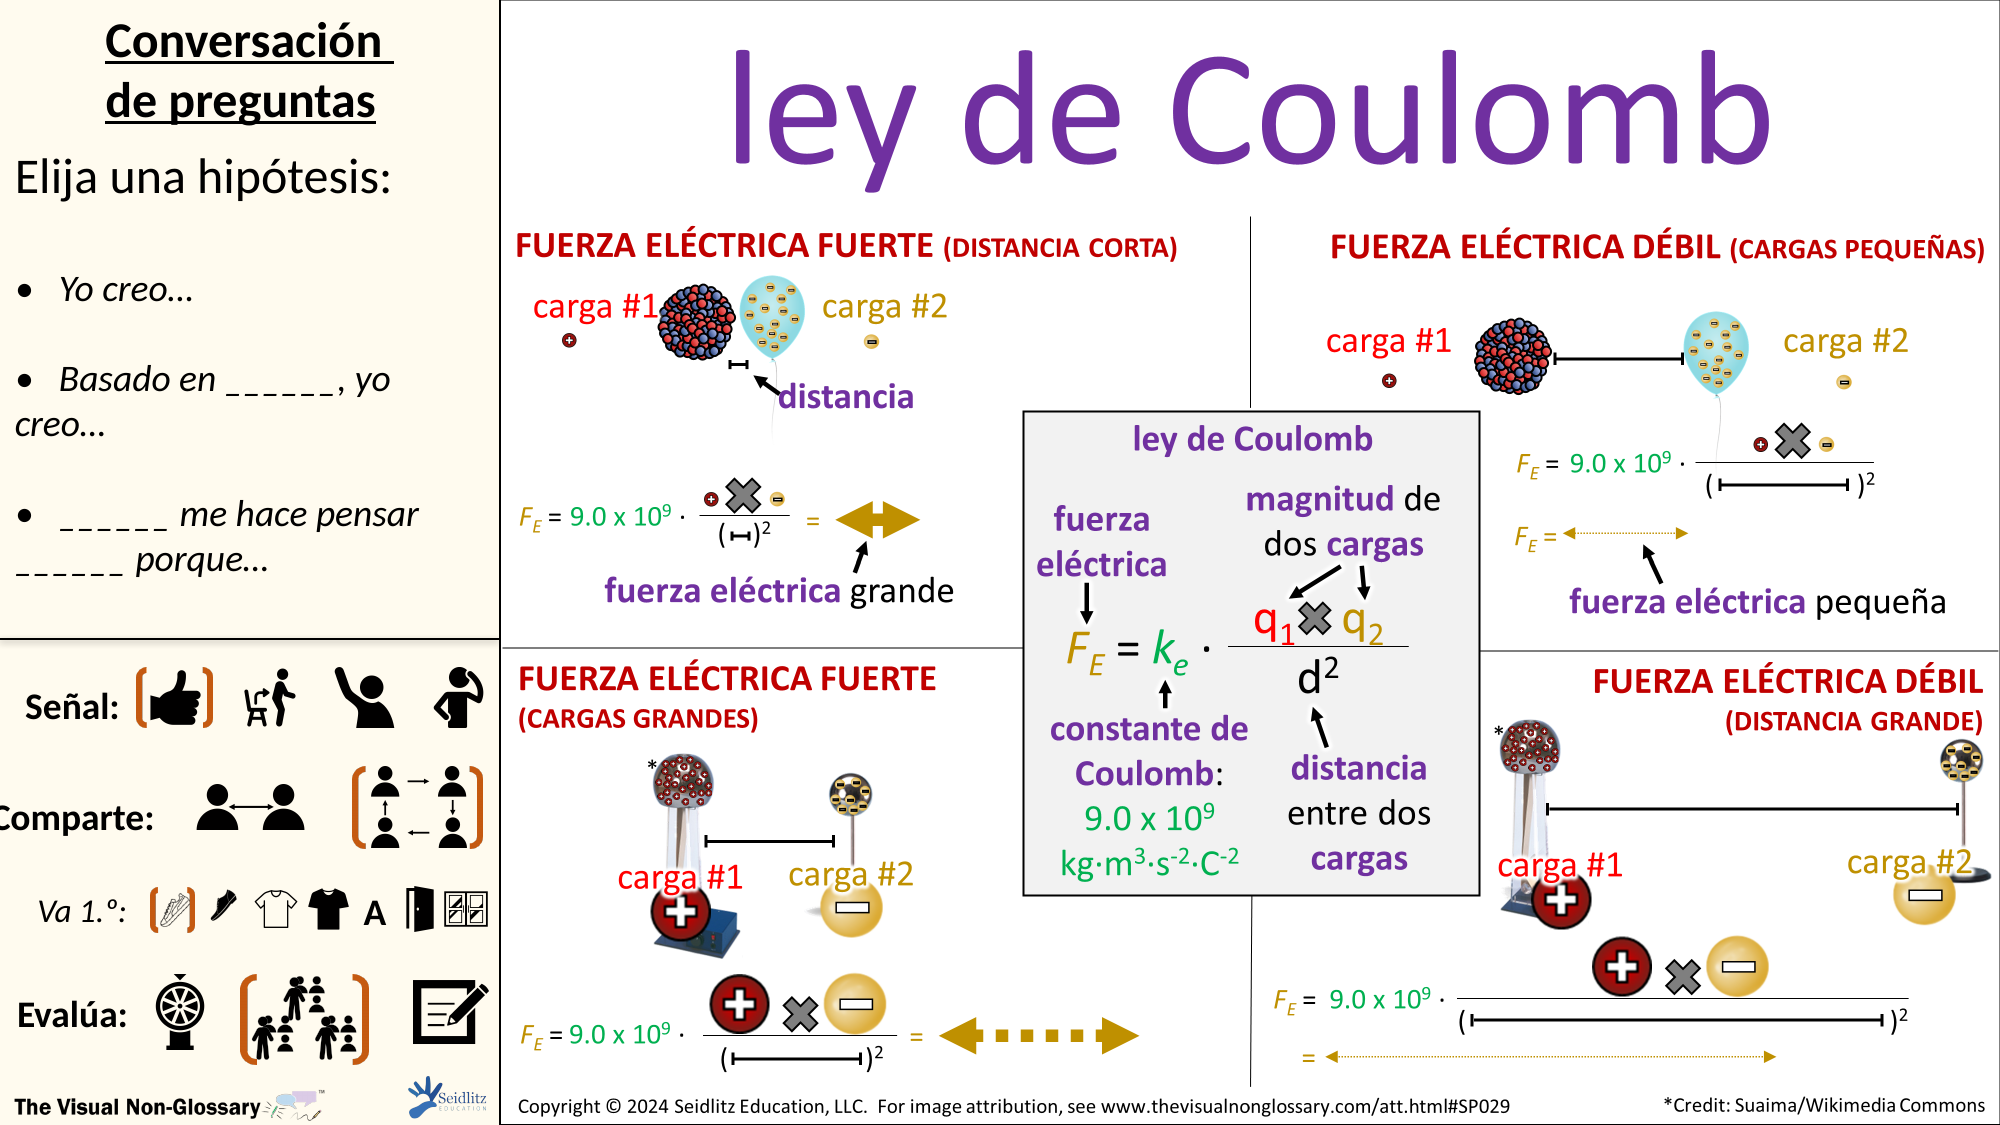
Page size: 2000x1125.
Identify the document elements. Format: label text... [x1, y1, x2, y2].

picture [149, 886, 196, 934]
picture [0, 1084, 328, 1125]
picture [194, 784, 307, 830]
text_box Conversación de preguntas [90, 0, 409, 135]
picture [397, 886, 490, 932]
picture [413, 974, 490, 1051]
text_box • Yo creo… • Basado en ______, yo creo… • ______ me hace pensar ______ porque… [0, 211, 494, 587]
picture [202, 886, 241, 925]
picture [239, 667, 301, 728]
picture [239, 974, 370, 1066]
picture [305, 886, 352, 932]
text_box A [348, 880, 402, 941]
text_box Comparte: [0, 785, 170, 846]
picture [428, 667, 490, 728]
picture [334, 667, 395, 728]
text_box Señal: [10, 674, 135, 735]
picture [403, 1073, 495, 1125]
text_box Va 1.º: [22, 881, 143, 937]
picture [352, 766, 484, 850]
picture [142, 974, 218, 1051]
text_box Evalúa: [2, 982, 137, 1043]
picture [499, 0, 2000, 1125]
text_box Elija una hipótesis: [0, 135, 494, 211]
picture [253, 886, 299, 932]
picture [136, 667, 214, 728]
